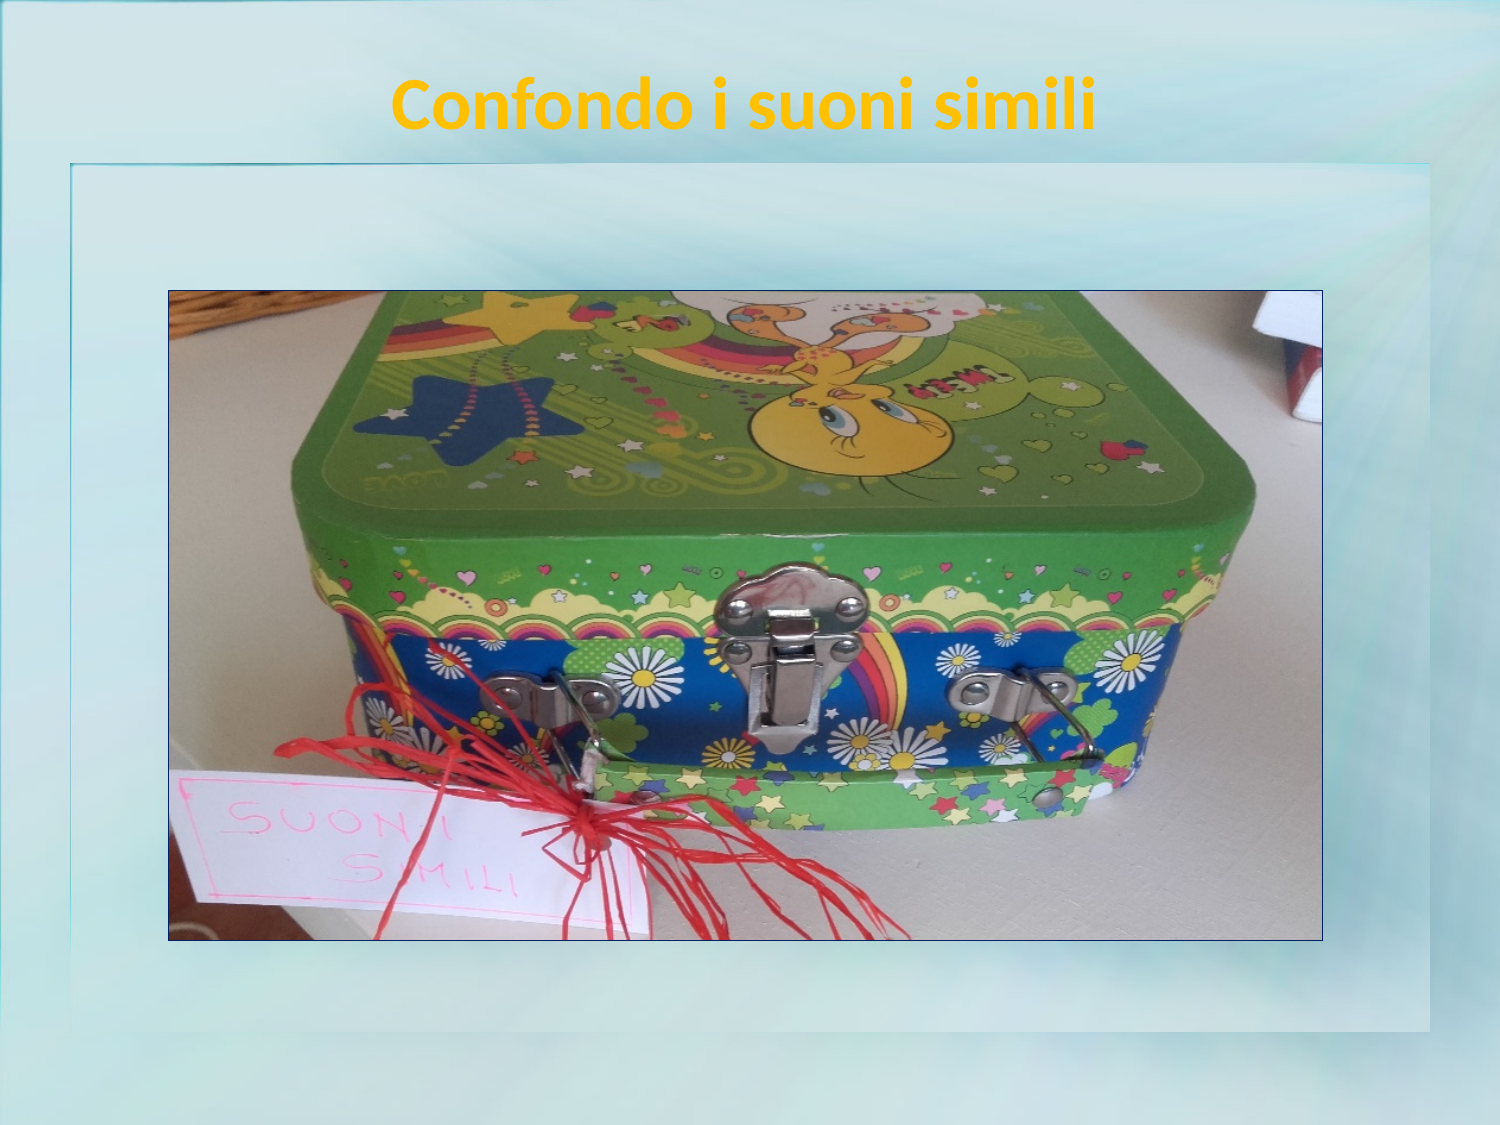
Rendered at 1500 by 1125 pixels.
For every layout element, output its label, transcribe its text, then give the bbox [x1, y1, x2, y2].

title Confondo i suoni simili [70, 35, 1421, 164]
picture [0, 0, 1500, 1125]
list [167, 290, 1323, 941]
